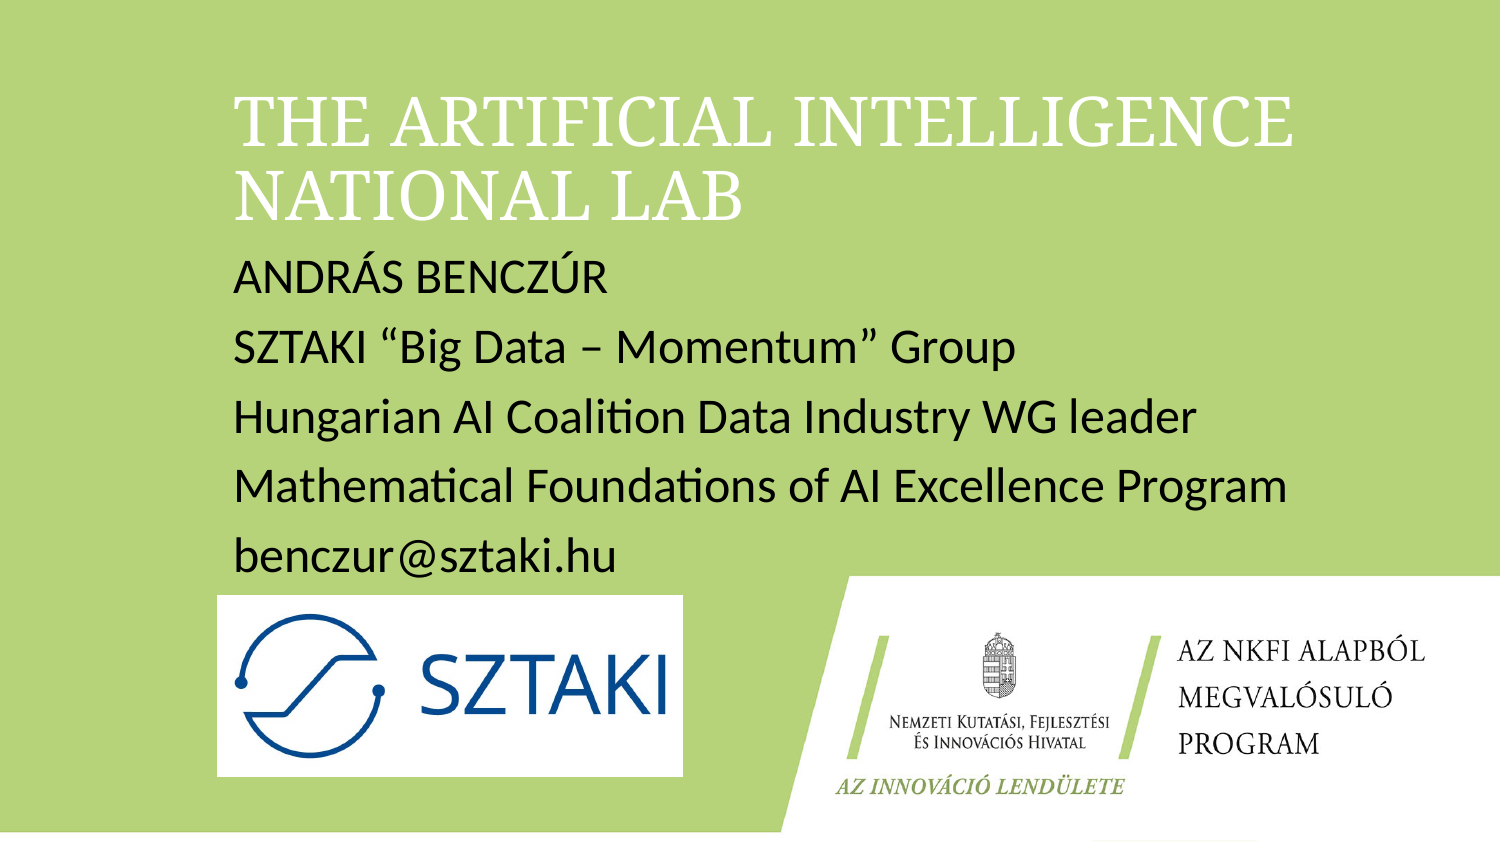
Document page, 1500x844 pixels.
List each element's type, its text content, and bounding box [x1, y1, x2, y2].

picture [0, 0, 1500, 844]
subtitle András Benczúr SZTAKI “Big Data – Momentum” Group Hungarian AI Coalition Data Industry WG leader Mathematical Foundations of AI Excellence Program benczur@sztaki.hu [218, 243, 1427, 595]
title The Artificial Intelligence National Lab [218, 135, 1321, 243]
